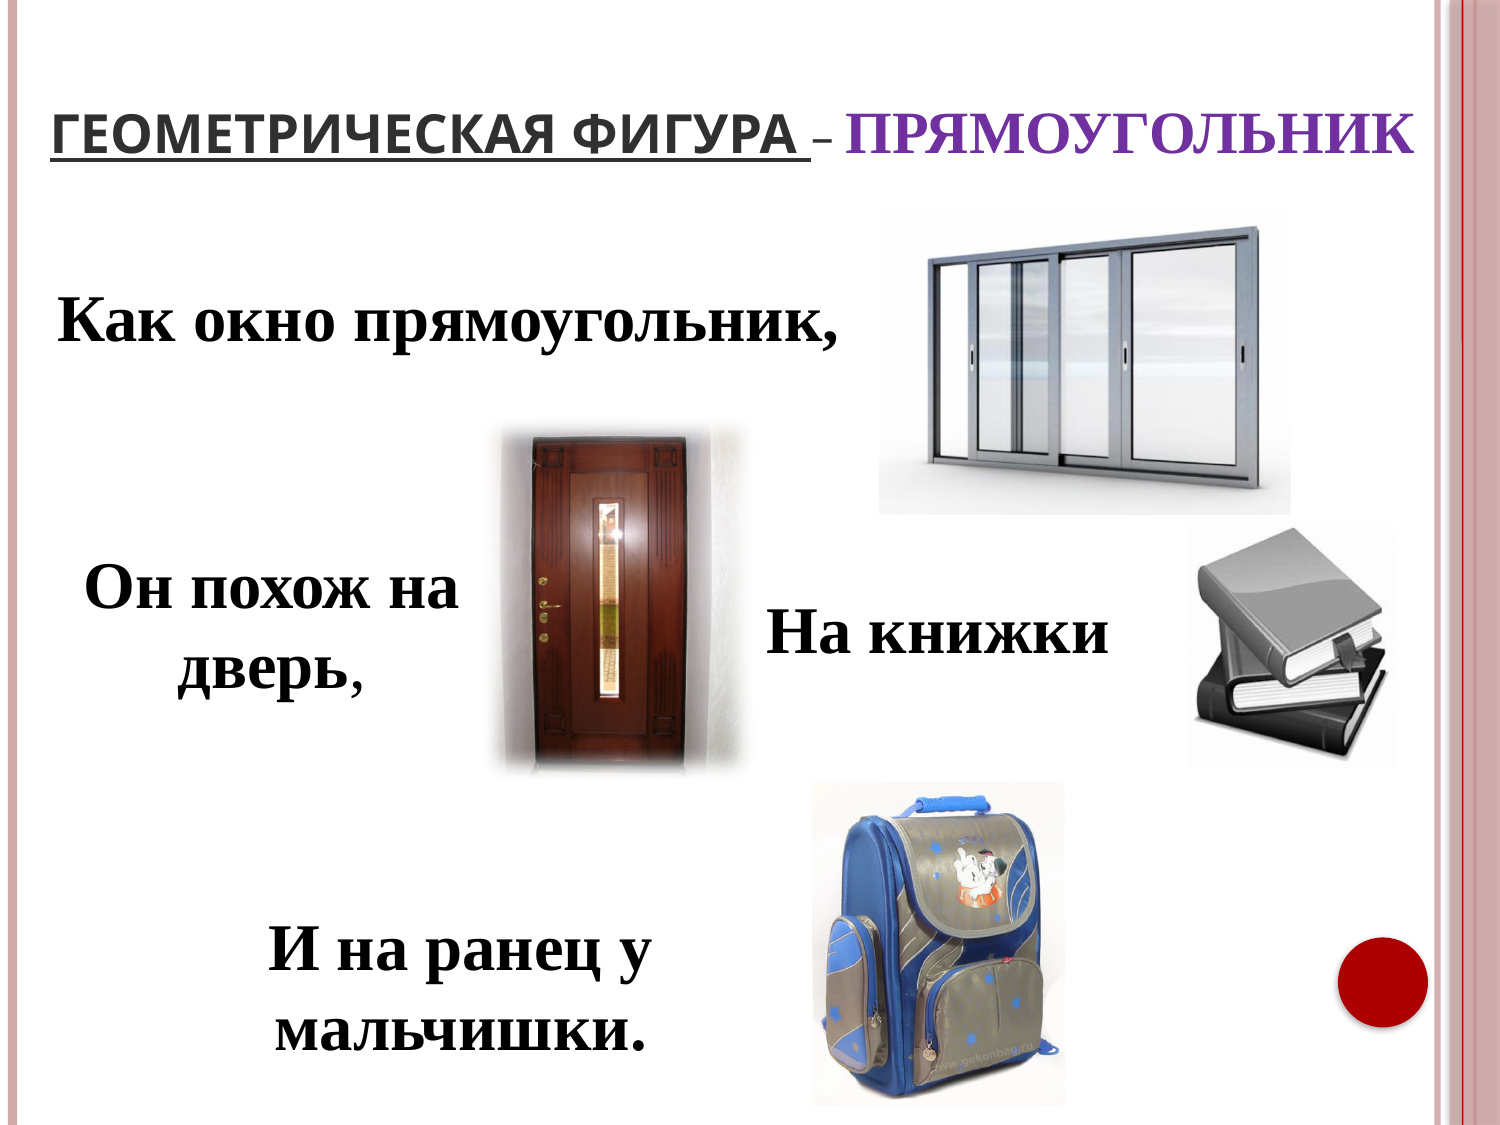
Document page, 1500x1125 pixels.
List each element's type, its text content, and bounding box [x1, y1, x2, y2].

picture [879, 210, 1291, 516]
text_box Он похож на дверь, [64, 534, 475, 710]
text_box И на ранец у мальчишки. [194, 896, 727, 1071]
picture [480, 415, 757, 783]
title Геометрическая фигура – прямоугольник [29, 45, 1436, 173]
text_box На книжки [761, 579, 1128, 675]
picture [1186, 520, 1395, 769]
picture [811, 781, 1065, 1106]
text_box Как окно прямоугольник, [41, 267, 857, 362]
